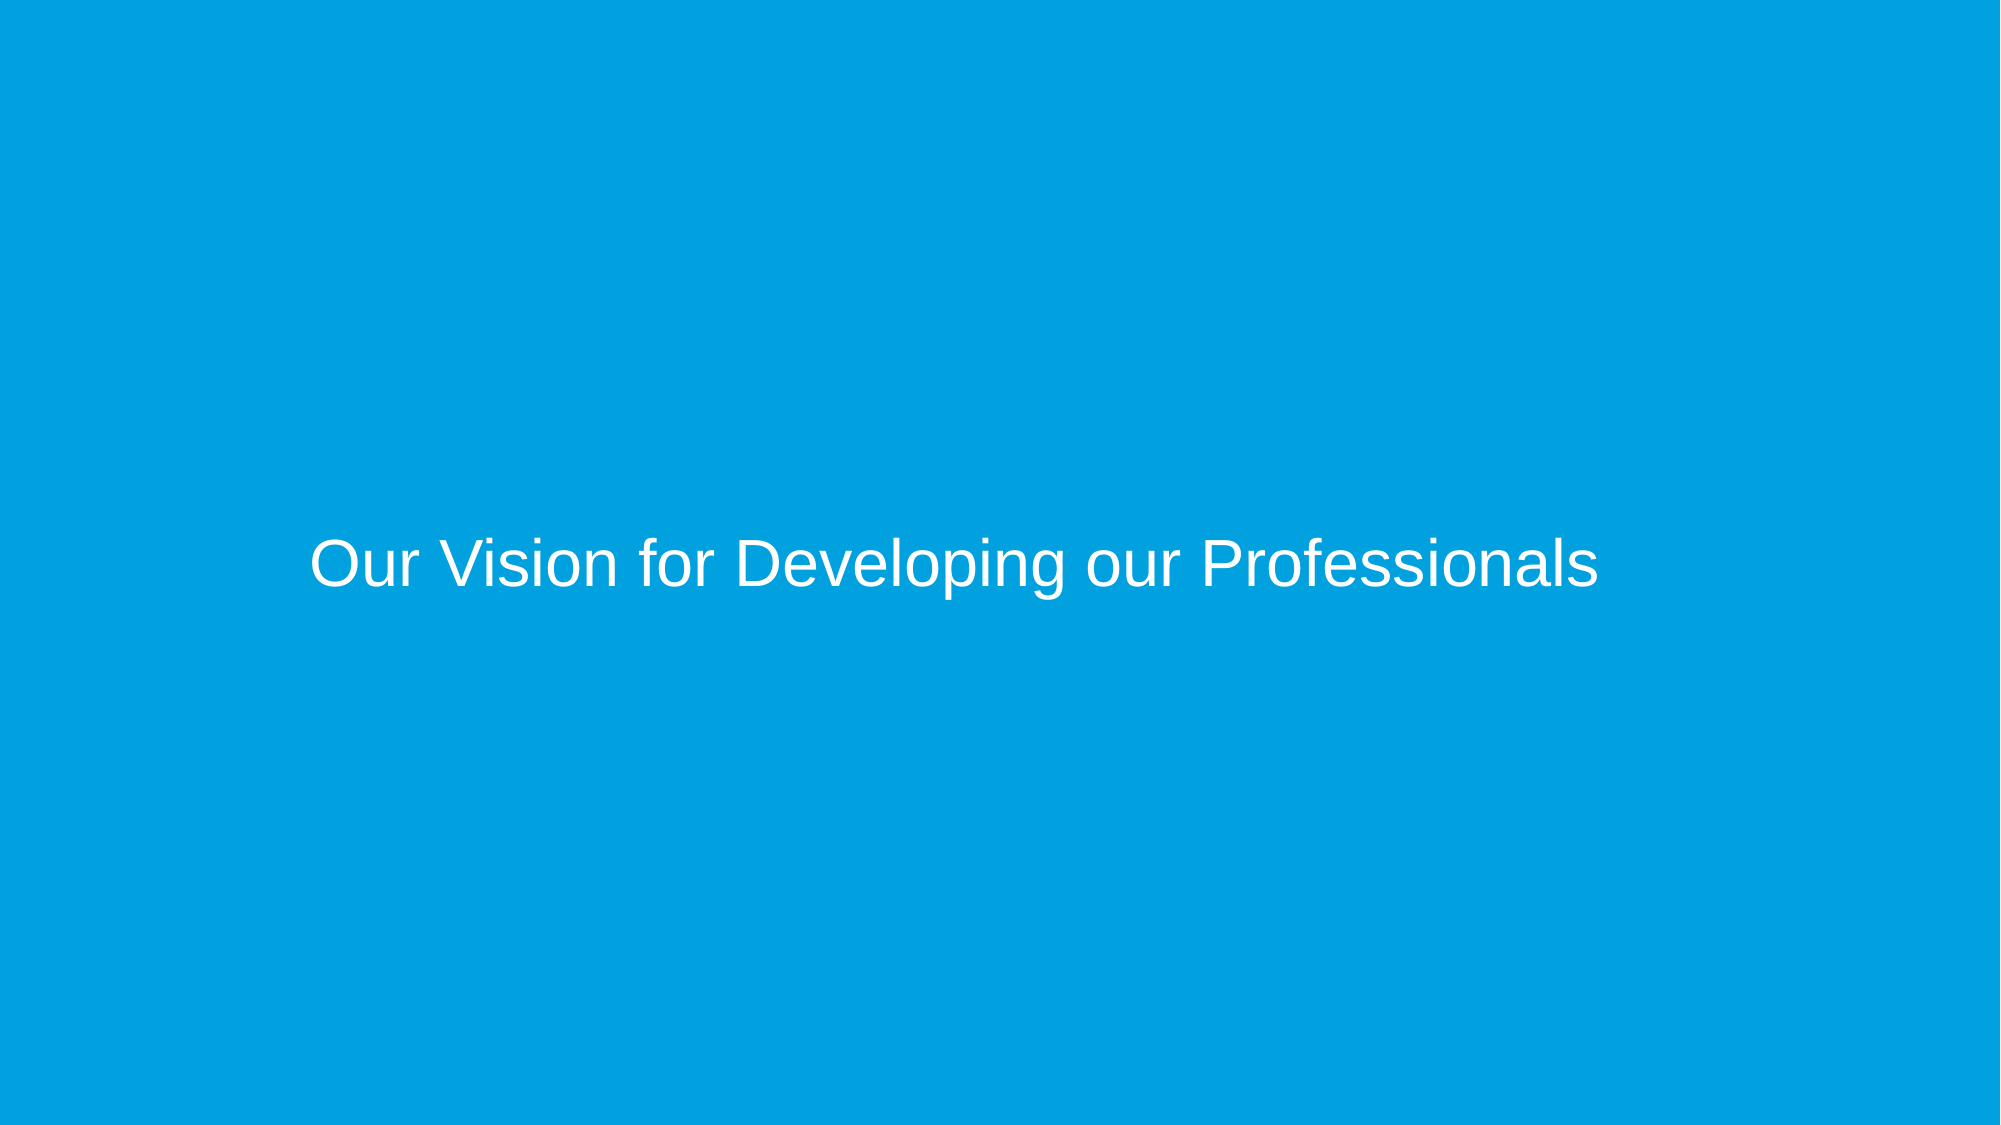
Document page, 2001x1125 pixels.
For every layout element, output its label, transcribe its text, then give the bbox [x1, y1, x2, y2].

list Our Vision for Developing our Professionals [309, 519, 1660, 605]
